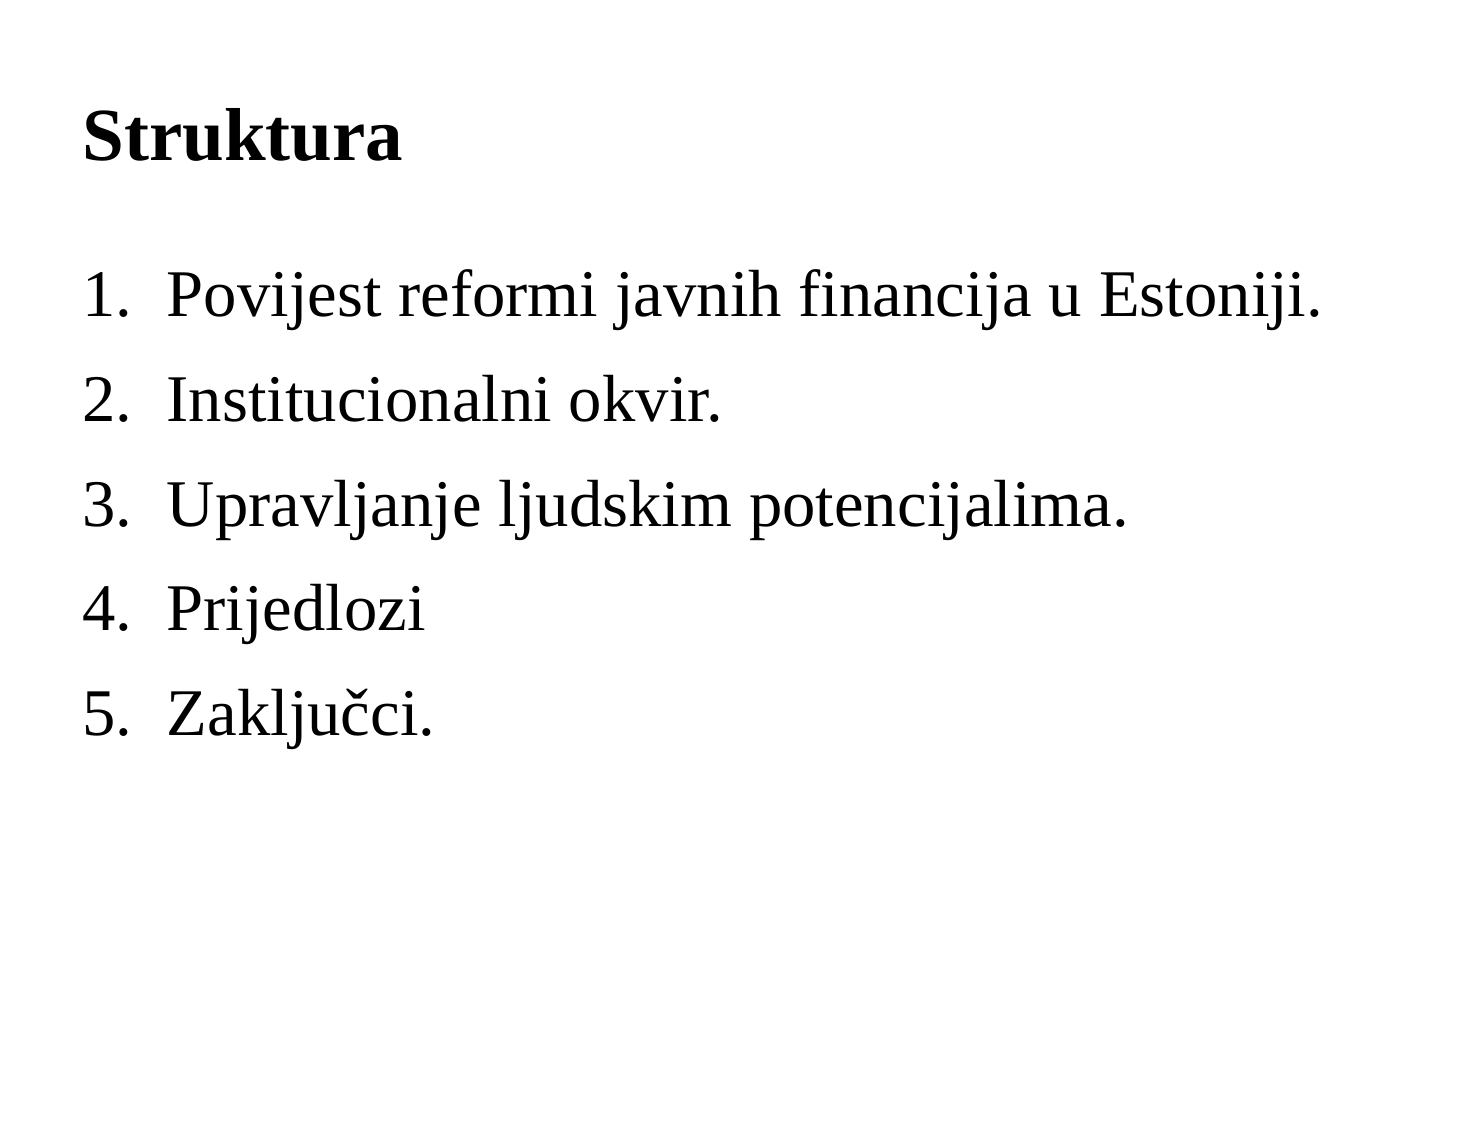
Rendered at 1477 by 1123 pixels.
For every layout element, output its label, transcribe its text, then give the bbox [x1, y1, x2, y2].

title Struktura [82, 88, 1382, 242]
list Povijest reformi javnih financija u Estoniji. Institucionalni okvir. Upravljanje ljudskim potencijalima. Prijedlozi Zaključci. [82, 242, 1382, 1031]
